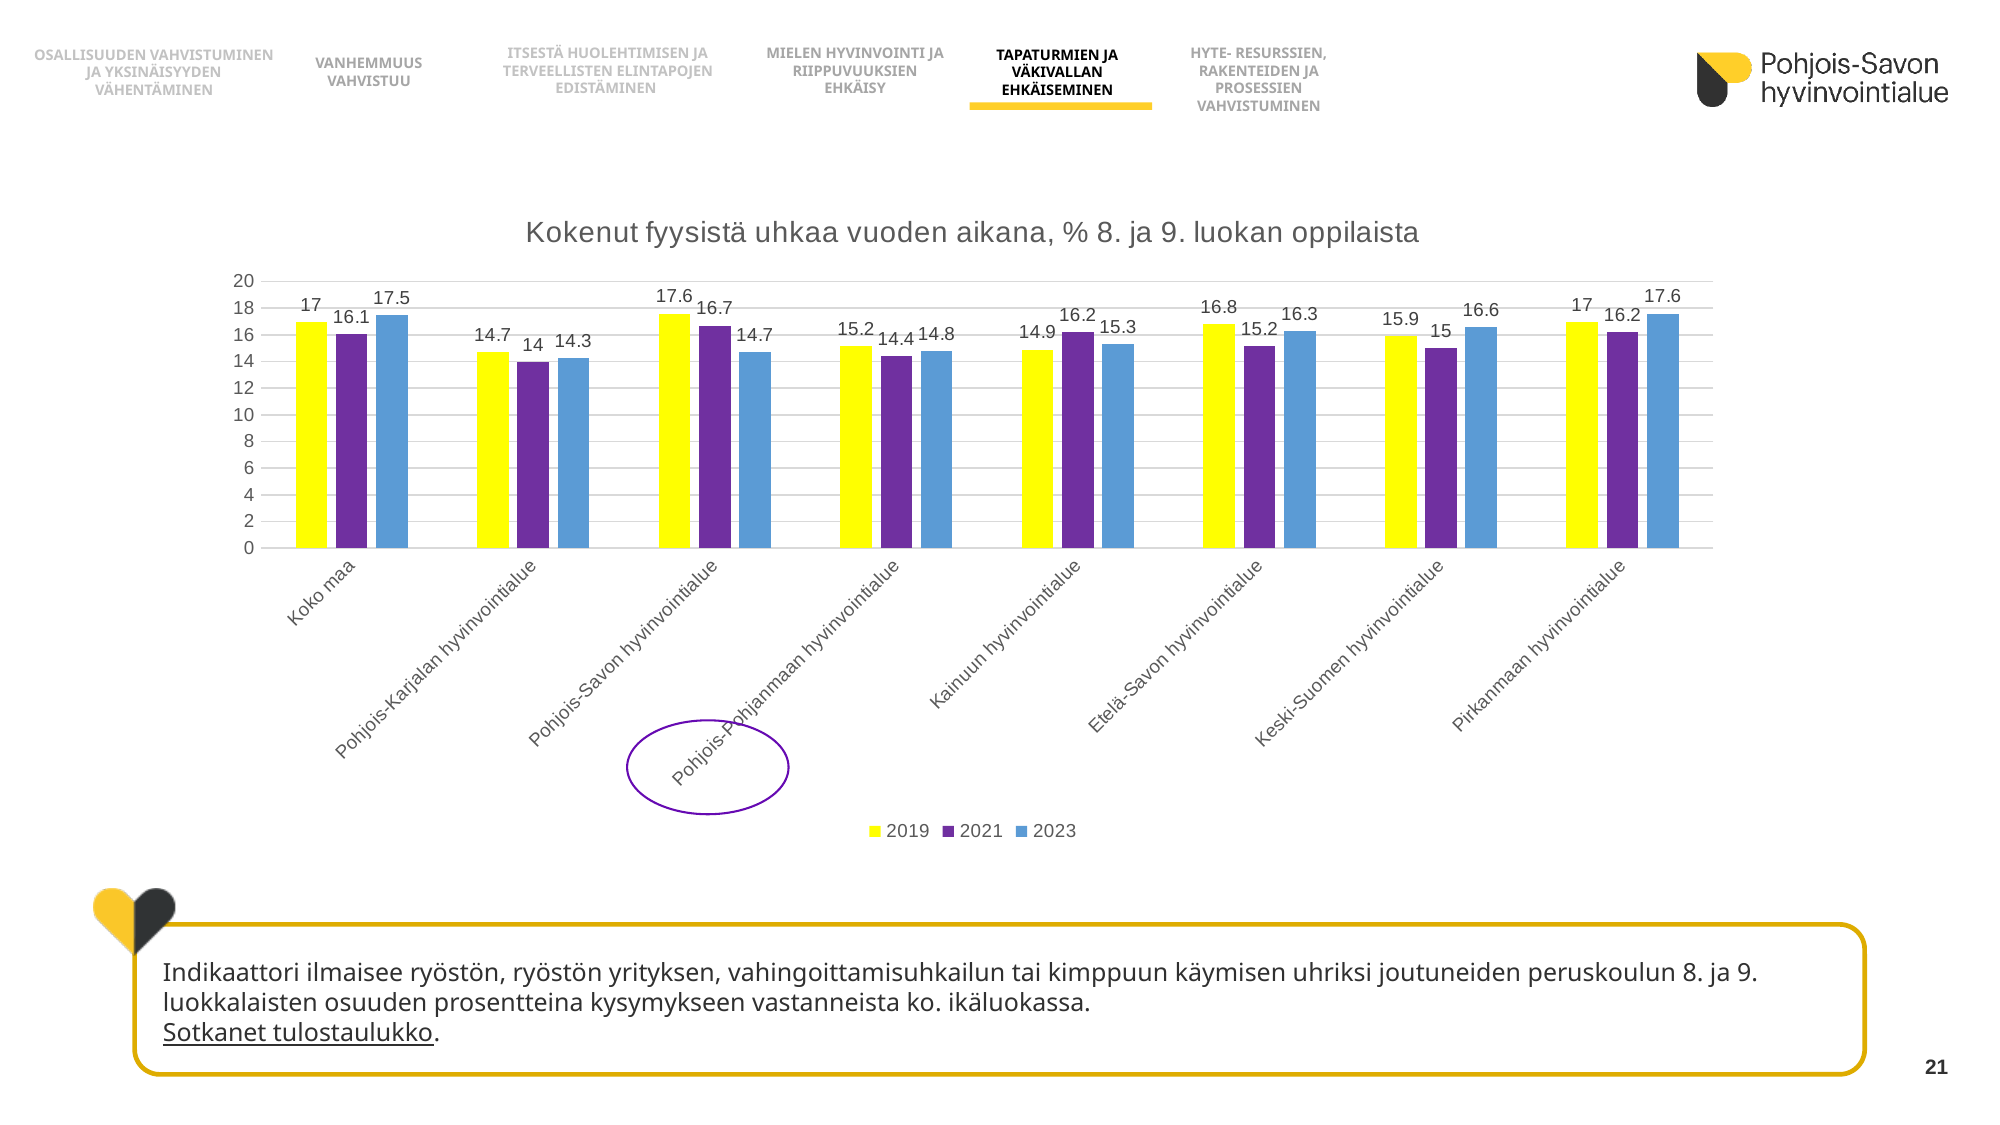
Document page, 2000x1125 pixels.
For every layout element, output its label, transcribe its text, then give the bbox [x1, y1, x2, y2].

text_box VANHEMMUUS VAHVISTUU [277, 53, 461, 90]
picture [1697, 52, 1948, 107]
text_box [133, 923, 1866, 1076]
chart [202, 185, 1745, 849]
text_box Indikaattori ilmaisee ryöstön, ryöstön yrityksen, vahingoittamisuhkailun tai kimppuun käymisen uhriksi joutuneiden peruskoulun 8. ja 9. luokkalaisten osuuden prosentteina kysymykseen vastanneista ko. ikäluokassa. Sotkanet tulostaulukko. [162, 956, 1837, 1051]
text_box TAPATURMIEN JA VÄKIVALLAN EHKÄISEMINEN [961, 44, 1152, 99]
text_box HYTE- RESURSSIEN, RAKENTEIDEN JA PROSESSIEN VAHVISTUMINEN [1152, 43, 1365, 115]
text_box [969, 101, 1153, 111]
text_box MIELEN HYVINVOINTI JA RIIPPUVUUKSIEN EHKÄISY [759, 43, 951, 97]
text_box [131, 336, 974, 923]
text_box ITSESTÄ HUOLEHTIMISEN JA TERVEELLISTEN ELINTAPOJEN EDISTÄMINEN [501, 43, 715, 98]
slide_number 21 [1498, 1036, 1949, 1097]
picture [93, 887, 177, 957]
text_box [1090, 346, 1968, 1009]
text_box OSALLISUUDEN VAHVISTUMINEN JA YKSINÄISYYDEN VÄHENTÄMINEN [32, 44, 276, 99]
